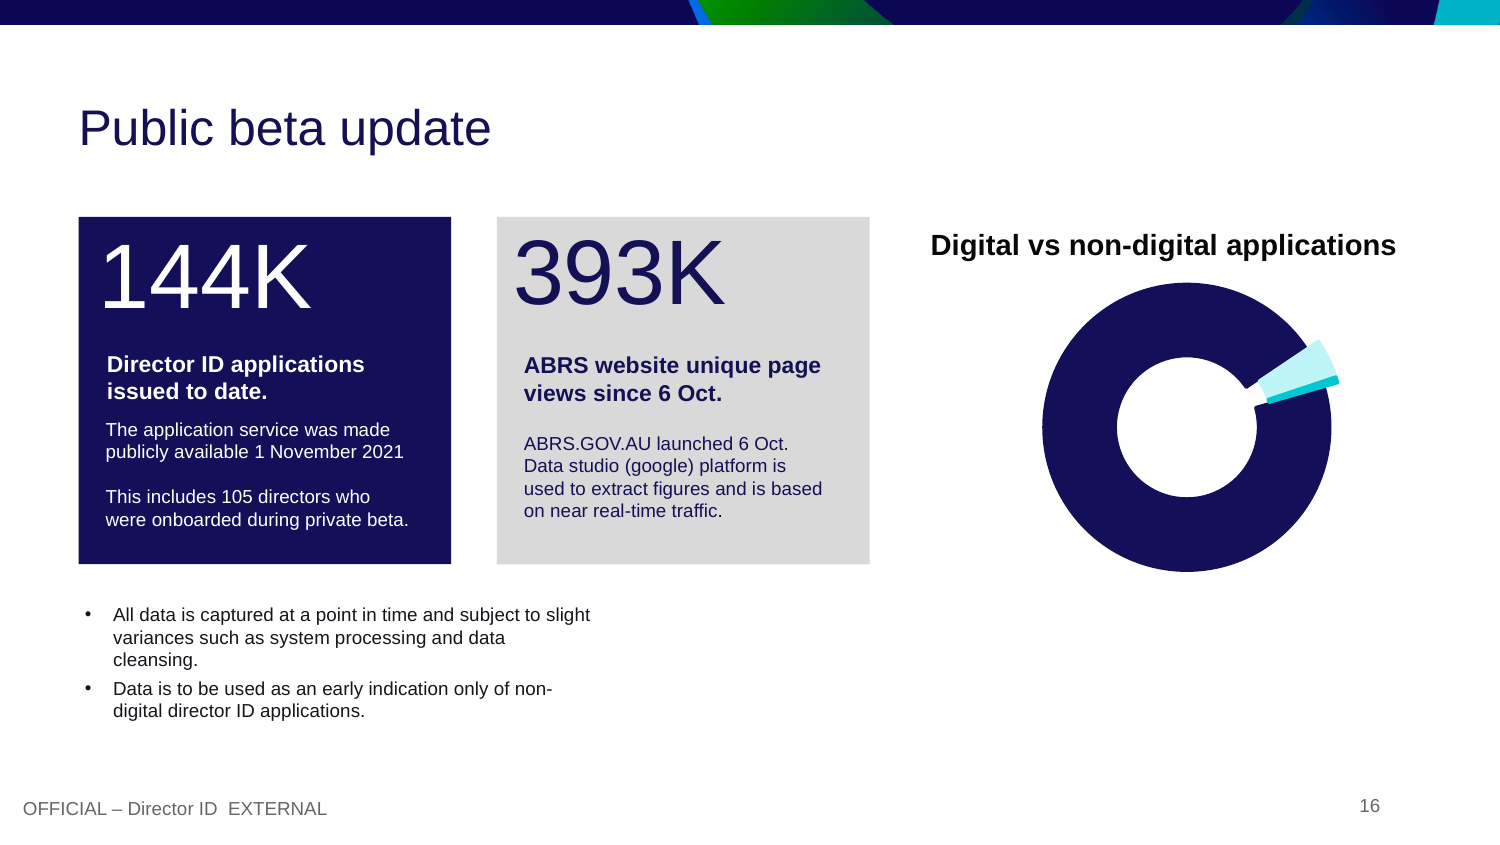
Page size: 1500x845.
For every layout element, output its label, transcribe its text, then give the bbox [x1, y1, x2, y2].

text_box 393K [498, 205, 748, 331]
slide_number 16 [1287, 783, 1381, 828]
text_box ABRS website unique page views since 6 Oct. [509, 343, 843, 414]
text_box ABRS.GOV.AU launched 6 Oct. Data studio (google) platform is used to extract figures and is based on near real-time traffic. [509, 424, 843, 552]
title Public beta update [78, 93, 636, 170]
chart [910, 138, 1457, 619]
picture [0, 0, 1500, 25]
text_box [496, 216, 870, 565]
text_box All data is captured at a point in time and subject to slight variances such as system processing and data cleansing. Data is to be used as an early indication only of non-digital director ID applications. [70, 595, 608, 729]
text_box Director ID applications issued to date. [92, 342, 416, 410]
text_box 144K [84, 209, 430, 335]
text_box OFFICIAL – Director ID EXTERNAL [20, 783, 528, 828]
text_box [78, 216, 452, 565]
text_box The application service was made publicly available 1 November 2021 This includes 105 directors who were onboarded during private beta. [90, 410, 427, 538]
